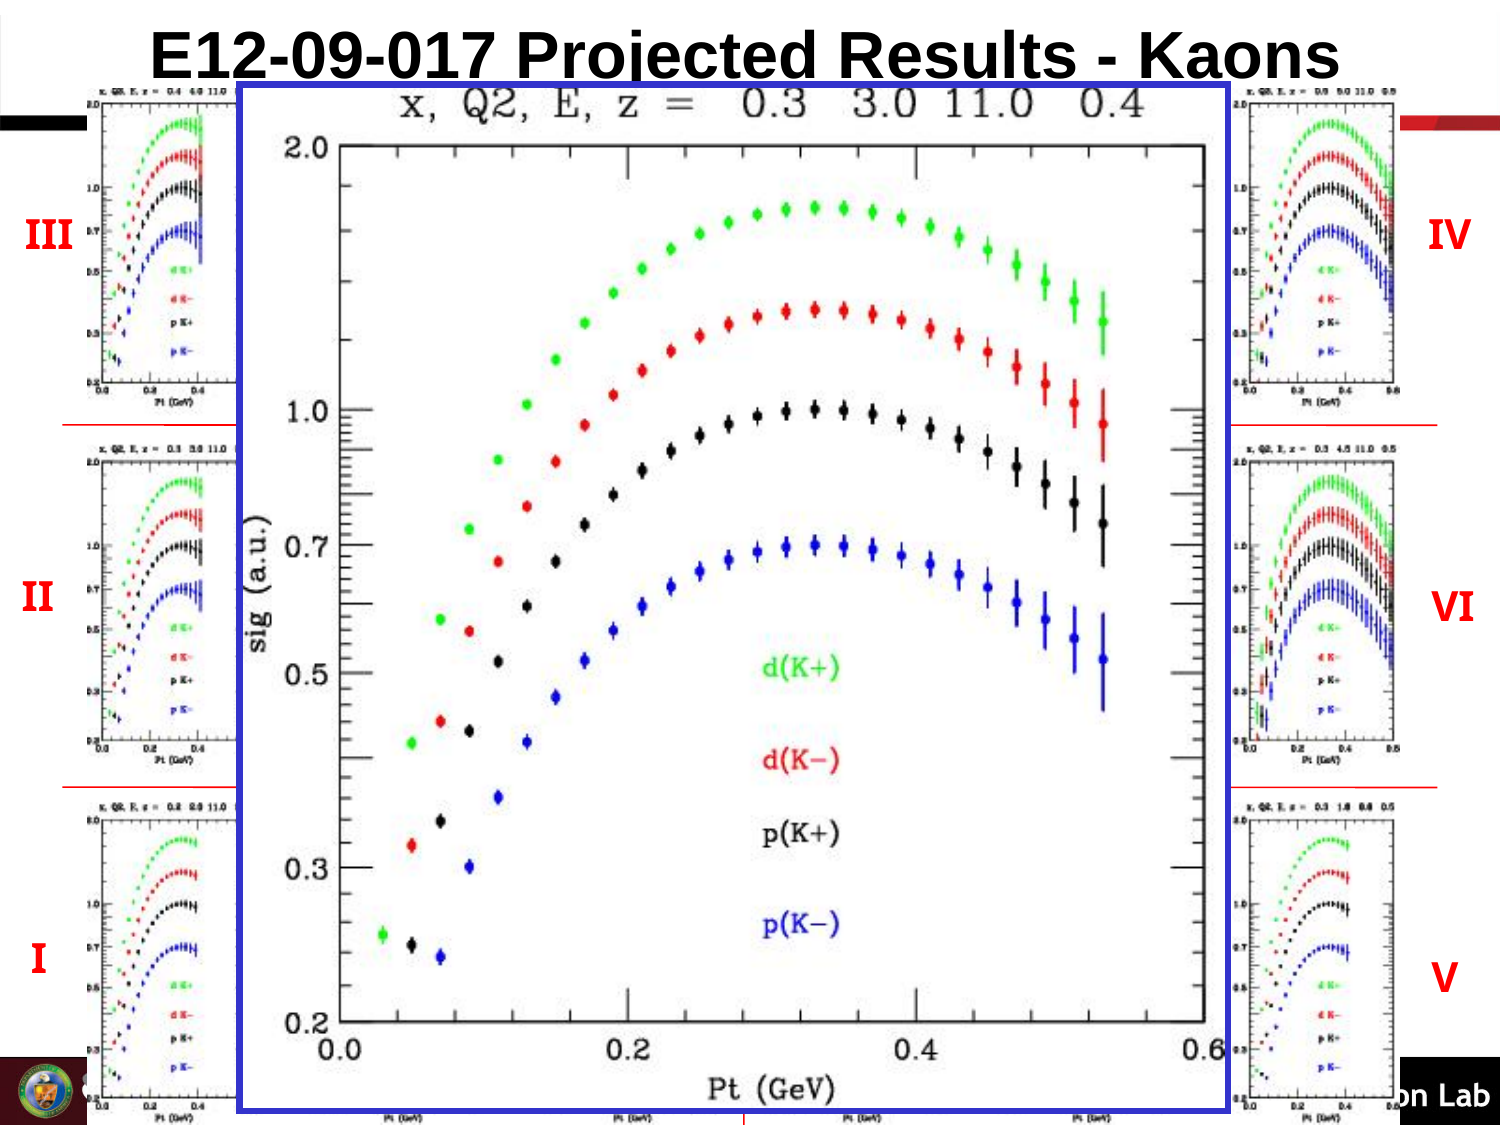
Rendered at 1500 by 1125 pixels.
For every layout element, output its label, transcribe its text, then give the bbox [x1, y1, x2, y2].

text_box V [1416, 943, 1474, 1009]
text_box III [10, 200, 82, 265]
text_box II [6, 562, 70, 628]
text_box VI [1416, 571, 1490, 637]
text_box IV [1413, 200, 1487, 265]
text_box I [16, 924, 63, 990]
picture [0, 0, 1500, 1125]
text_box E12-09-017 Projected Results - Kaons [134, 4, 1358, 87]
